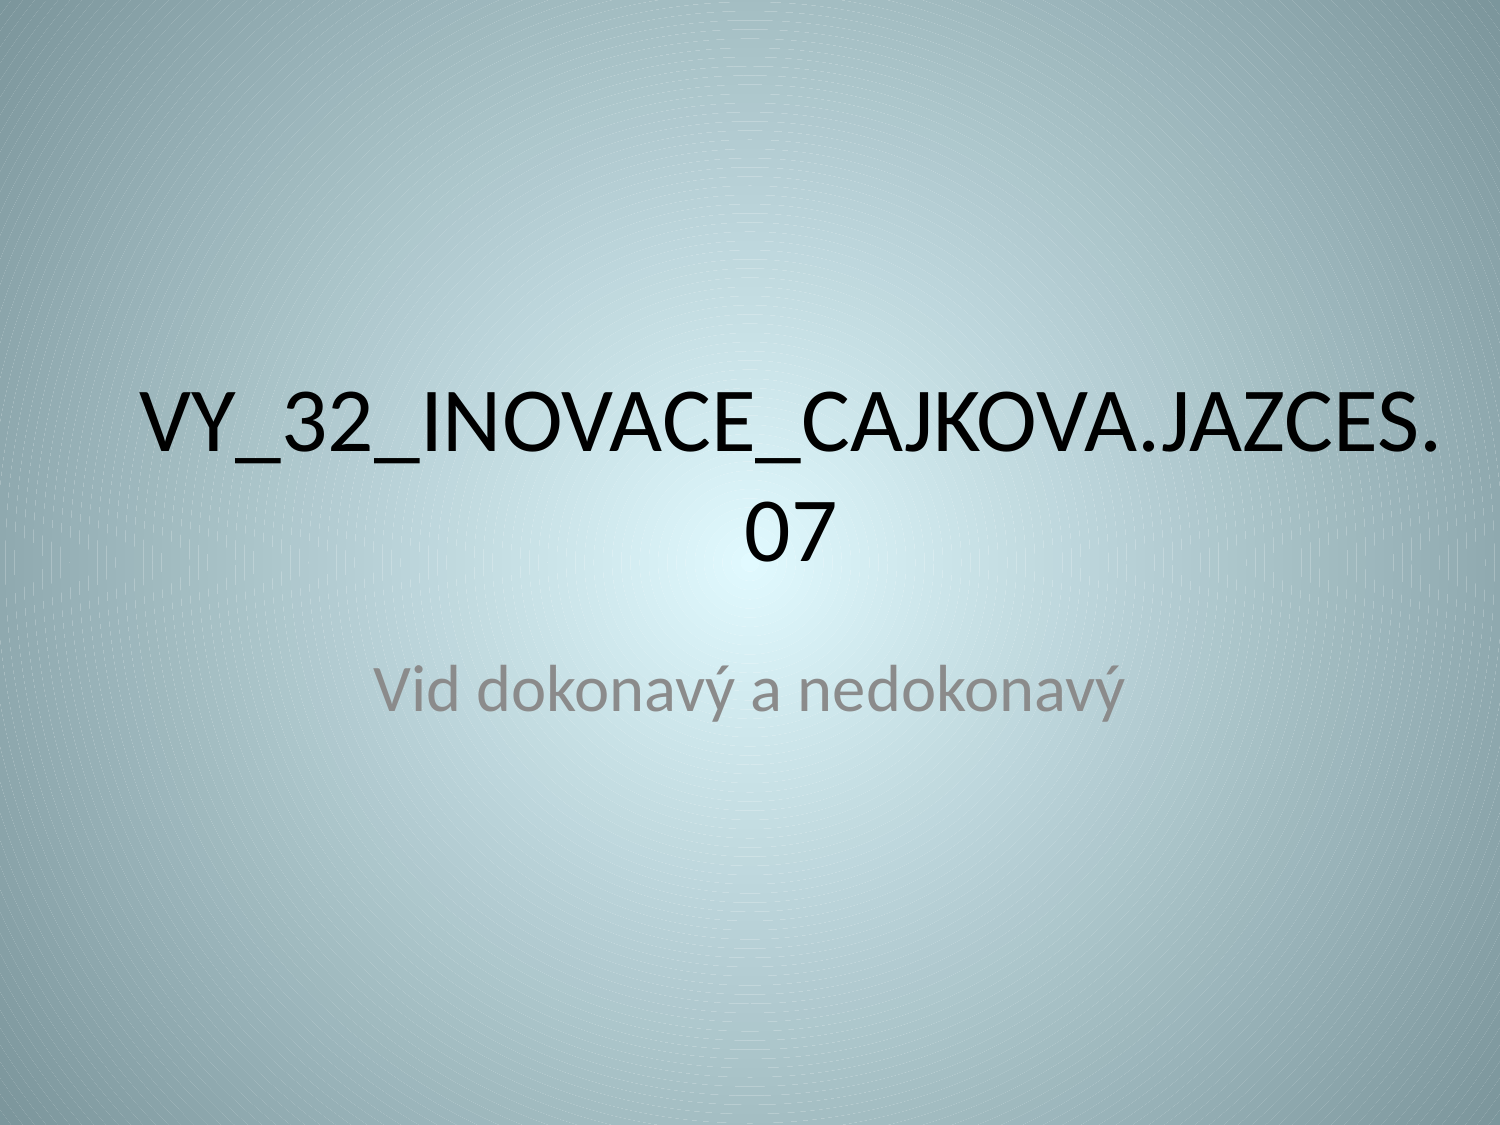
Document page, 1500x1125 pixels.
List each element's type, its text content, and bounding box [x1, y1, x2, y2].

title VY_32_INOVACE_CAJKOVA.JAZCES.07 [112, 349, 1471, 591]
subtitle Vid dokonavý a nedokonavý [225, 637, 1275, 925]
